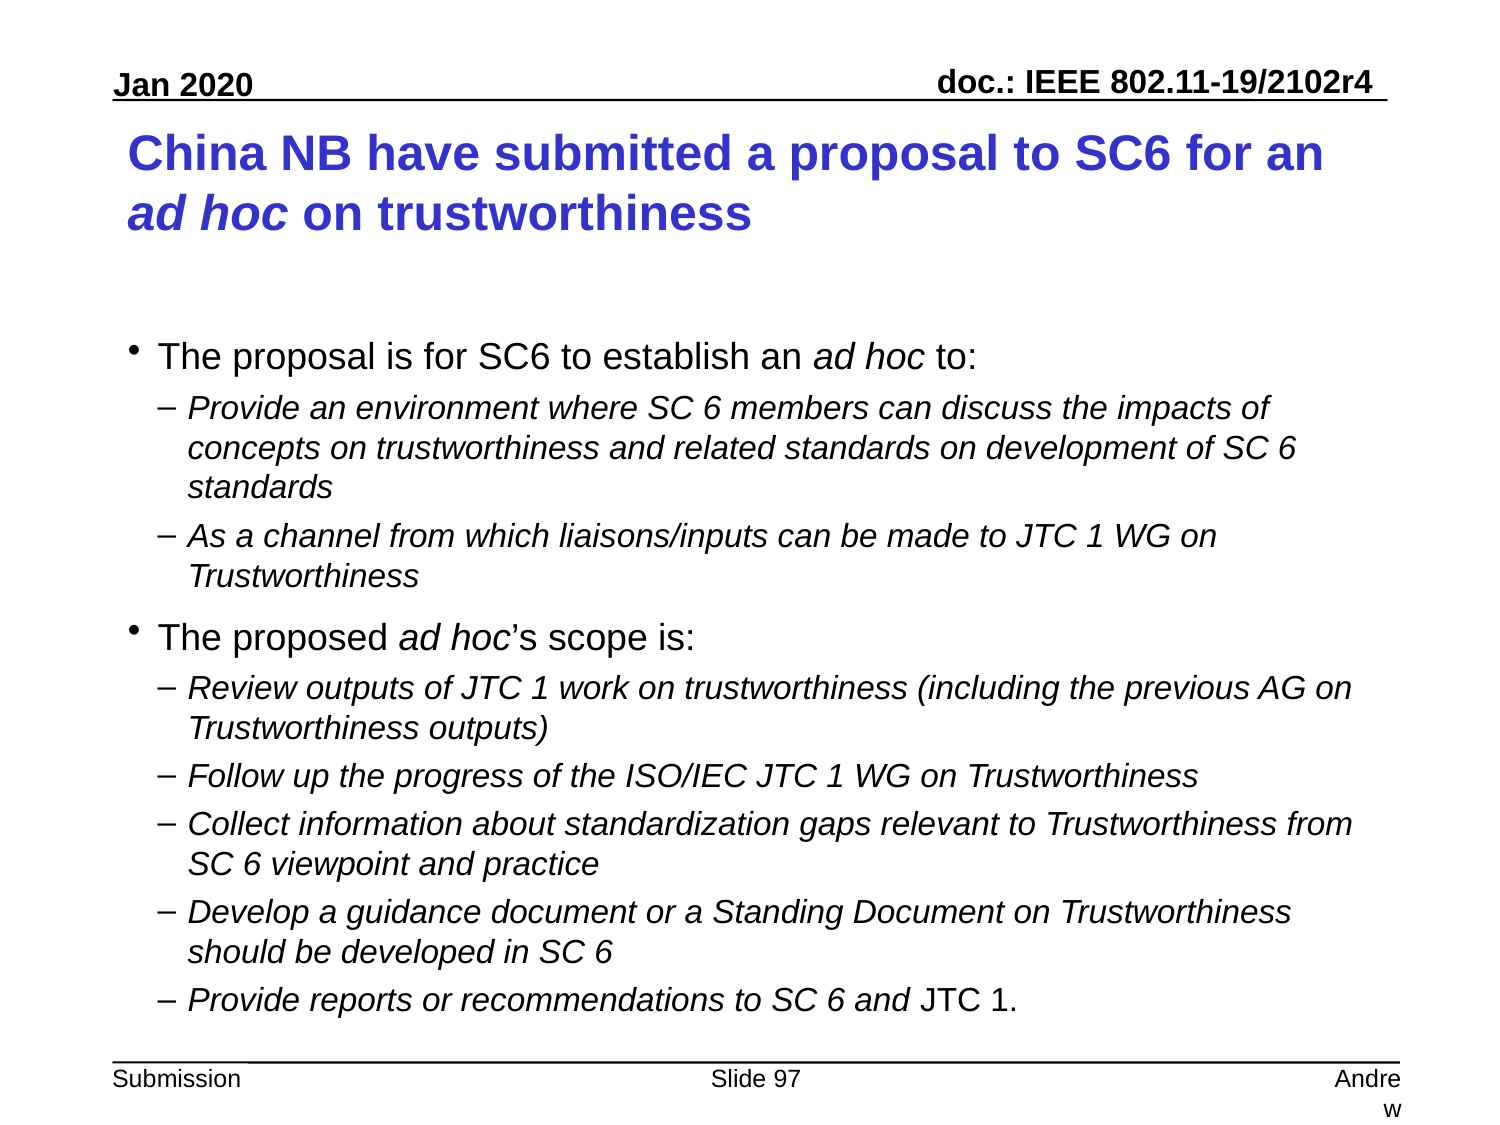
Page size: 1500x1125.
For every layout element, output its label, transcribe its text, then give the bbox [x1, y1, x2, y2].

list The proposal is for SC6 to establish an ad hoc to: Provide an environment where SC 6 members can discuss the impacts of concepts on trustworthiness and related standards on development of SC 6 standards As a channel from which liaisons/inputs can be made to JTC 1 WG on Trustworthiness The proposed ad hoc’s scope is: Review outputs of JTC 1 work on trustworthiness (including the previous AG on Trustworthiness outputs) Follow up the progress of the ISO/IEC JTC 1 WG on Trustworthiness Collect information about standardization gaps relevant to Trustworthiness from SC 6 viewpoint and practice Develop a guidance document or a Standing Document on Trustworthiness should be developed in SC 6 Provide reports or recommendations to SC 6 and JTC 1. [112, 324, 1388, 1000]
footer Andrew Myles, Cisco [1320, 1061, 1402, 1093]
title China NB have submitted a proposal to SC6 for an ad hoc on trustworthiness [112, 112, 1388, 288]
slide_number Slide 97 [709, 1061, 803, 1093]
